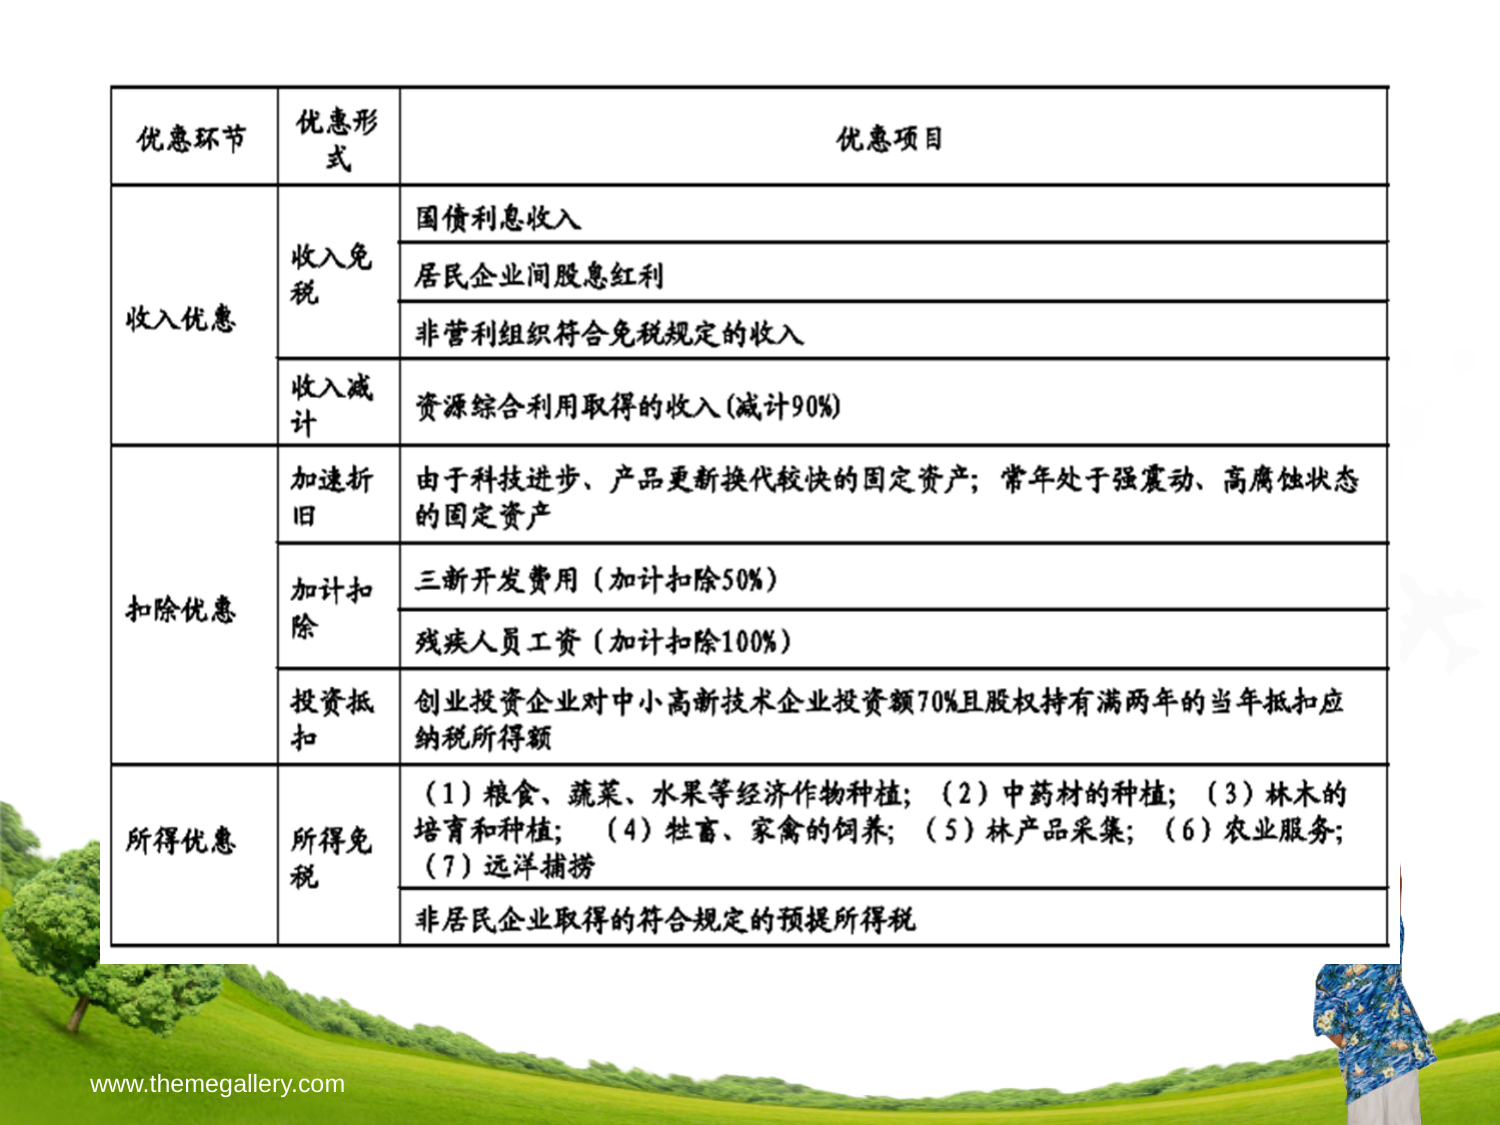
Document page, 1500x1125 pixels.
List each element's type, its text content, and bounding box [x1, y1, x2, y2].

picture [0, 77, 1500, 1125]
footer www.themegallery.com [75, 1059, 550, 1100]
